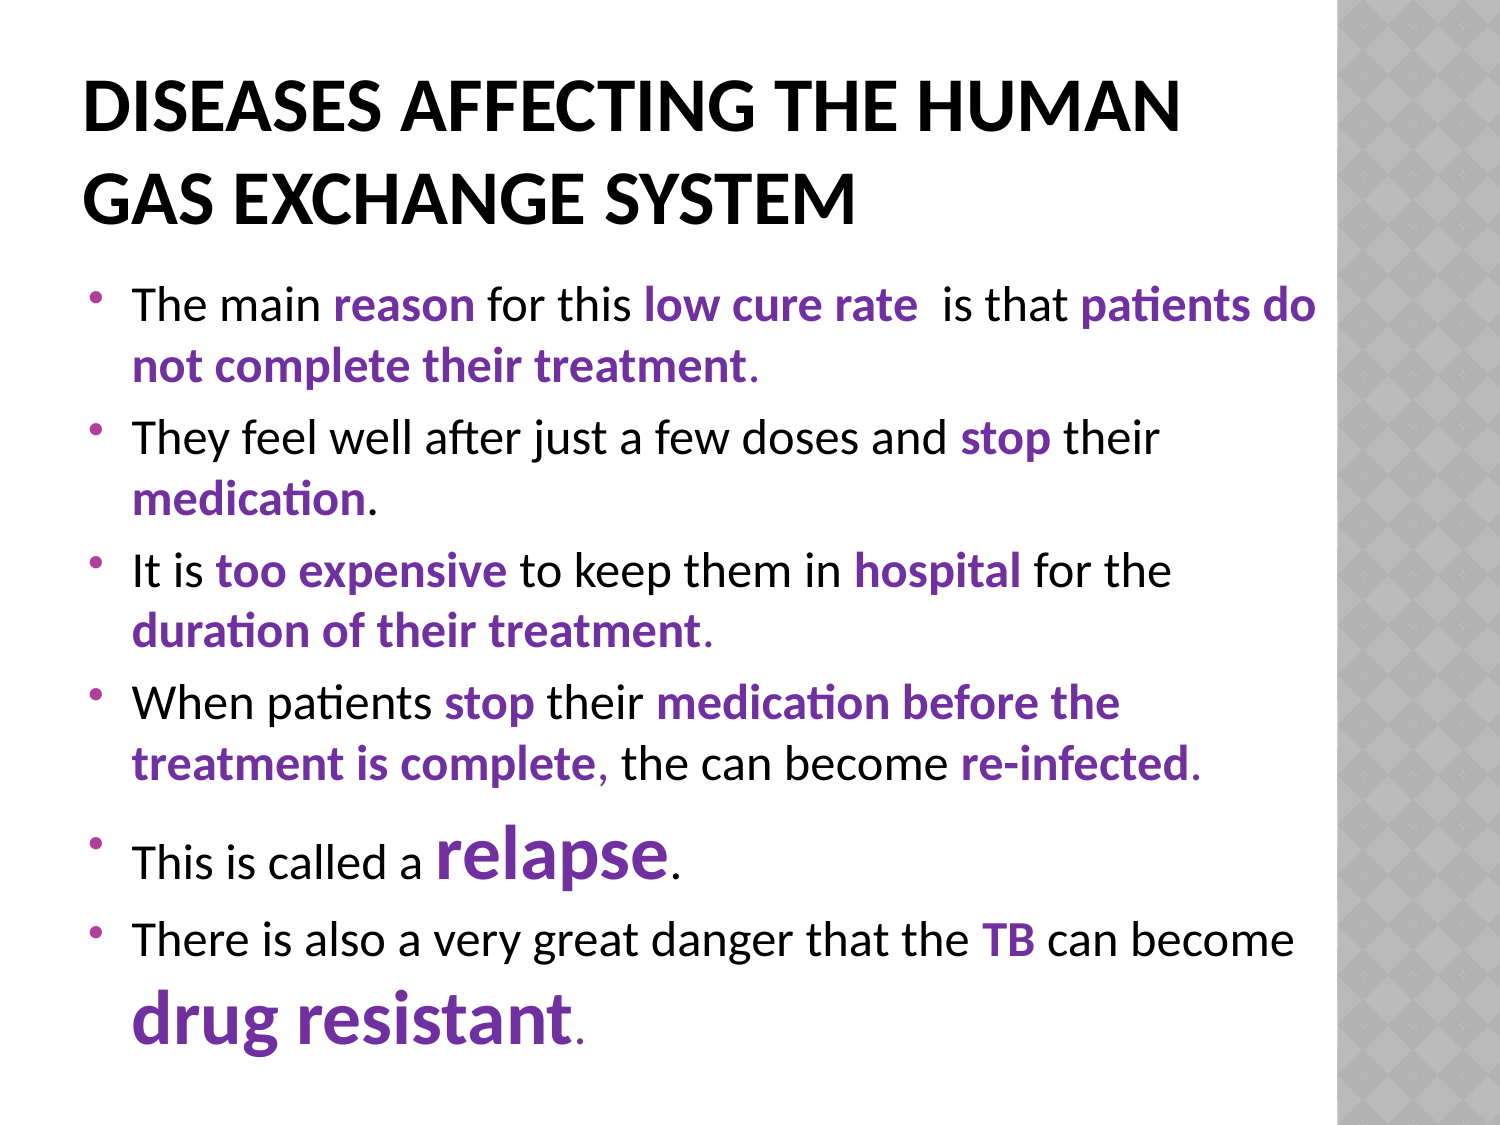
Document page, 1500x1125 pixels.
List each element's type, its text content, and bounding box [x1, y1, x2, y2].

title Diseases affecting the human gas exchange system [75, 52, 1263, 240]
list The main reason for this low cure rate is that patients do not complete their treatment. They feel well after just a few doses and stop their medication. It is too expensive to keep them in hospital for the duration of their treatment. When patients stop their medication before the treatment is complete, the can become re-infected. This is called a relapse. There is also a very great danger that the TB can become drug resistant. [75, 264, 1338, 1075]
